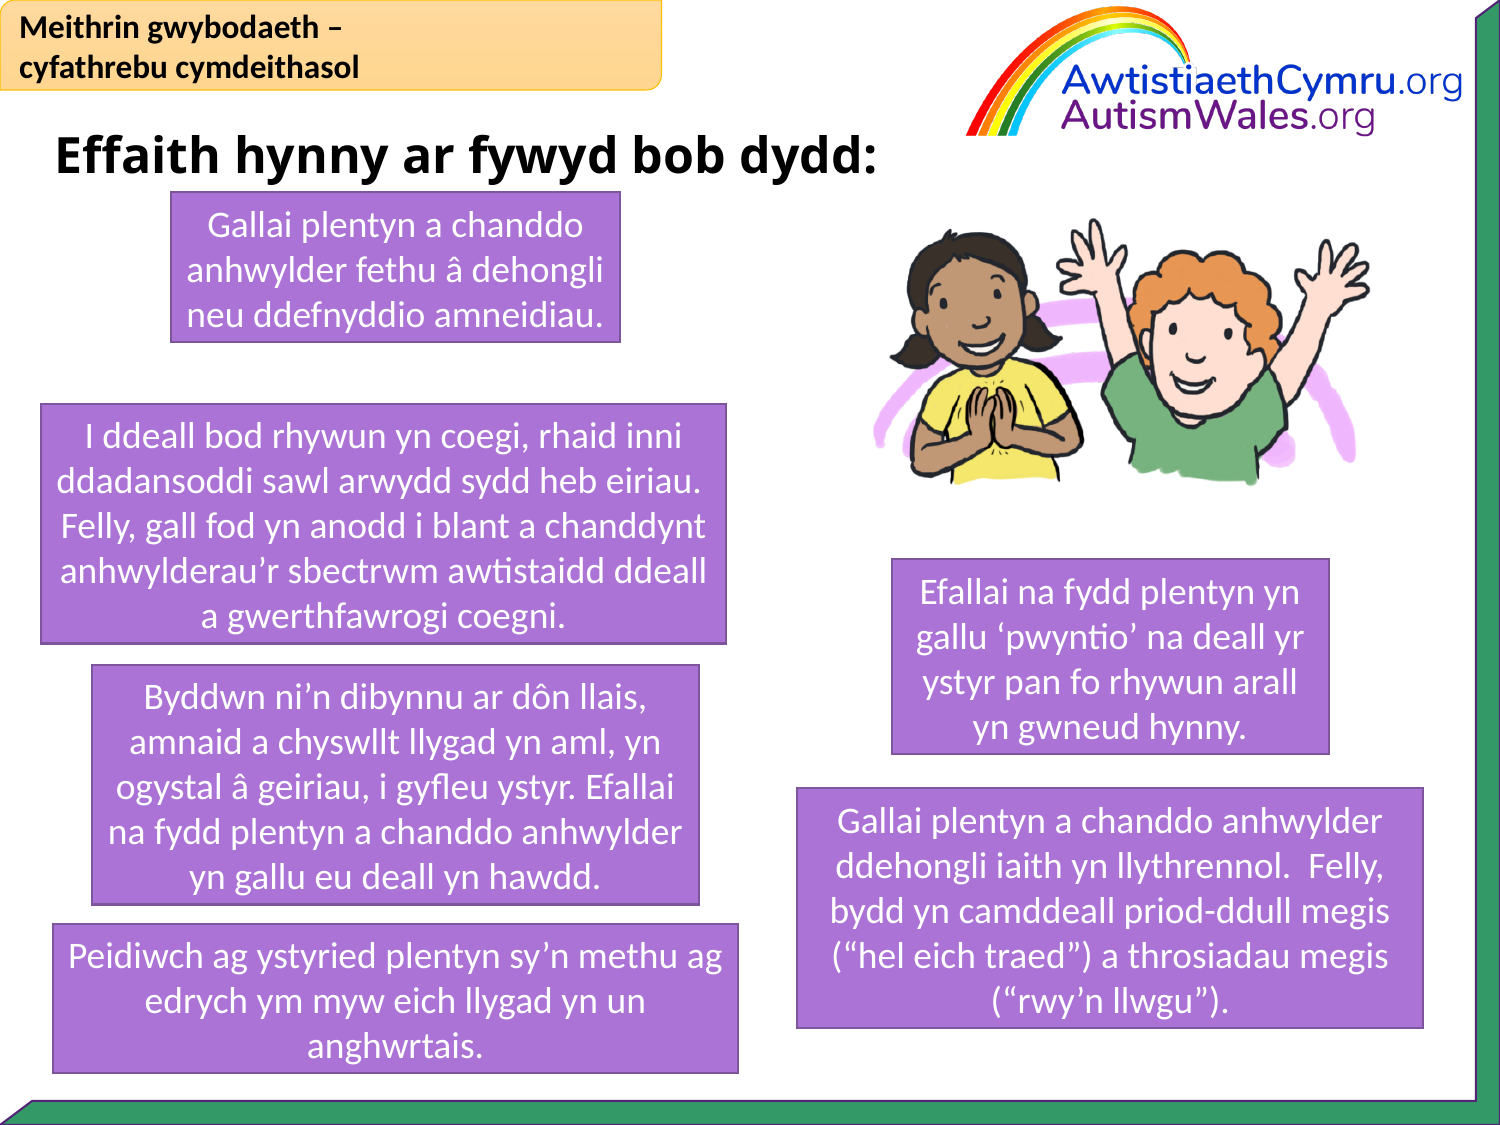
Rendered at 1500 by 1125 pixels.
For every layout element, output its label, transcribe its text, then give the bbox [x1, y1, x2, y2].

text_box I ddeall bod rhywun yn coegi, rhaid inni ddadansoddi sawl arwydd sydd heb eiriau. Felly, gall fod yn anodd i blant a chanddynt anhwylderau’r sbectrwm awtistaidd ddeall a gwerthfawrogi coegni. [40, 403, 727, 645]
title Effaith hynny ar fywyd bob dydd: [39, 63, 1390, 252]
text_box Gallai plentyn a chanddo anhwylder ddehongli iaith yn llythrennol. Felly, bydd yn camddeall priod-ddull megis (“hel eich traed”) a throsiadau megis (“rwy’n llwgu”). [796, 787, 1424, 1029]
text_box Gallai plentyn a chanddo anhwylder fethu â dehongli neu ddefnyddio amneidiau. [170, 191, 621, 343]
text_box Peidiwch ag ystyried plentyn sy’n methu ag edrych ym myw eich llygad yn un anghwrtais. [52, 923, 739, 1074]
text_box Byddwn ni’n dibynnu ar dôn llais, amnaid a chyswllt llygad yn aml, yn ogystal â geiriau, i gyfleu ystyr. Efallai na fydd plentyn a chanddo anhwylder yn gallu eu deall yn hawdd. [91, 664, 700, 906]
text_box Efallai na fydd plentyn yn gallu ‘pwyntio’ na deall yr ystyr pan fo rhywun arall yn gwneud hynny. [891, 558, 1330, 755]
picture [843, 179, 1391, 527]
picture [950, 0, 1477, 149]
text_box Meithrin gwybodaeth – cyfathrebu cymdeithasol [0, 0, 663, 91]
